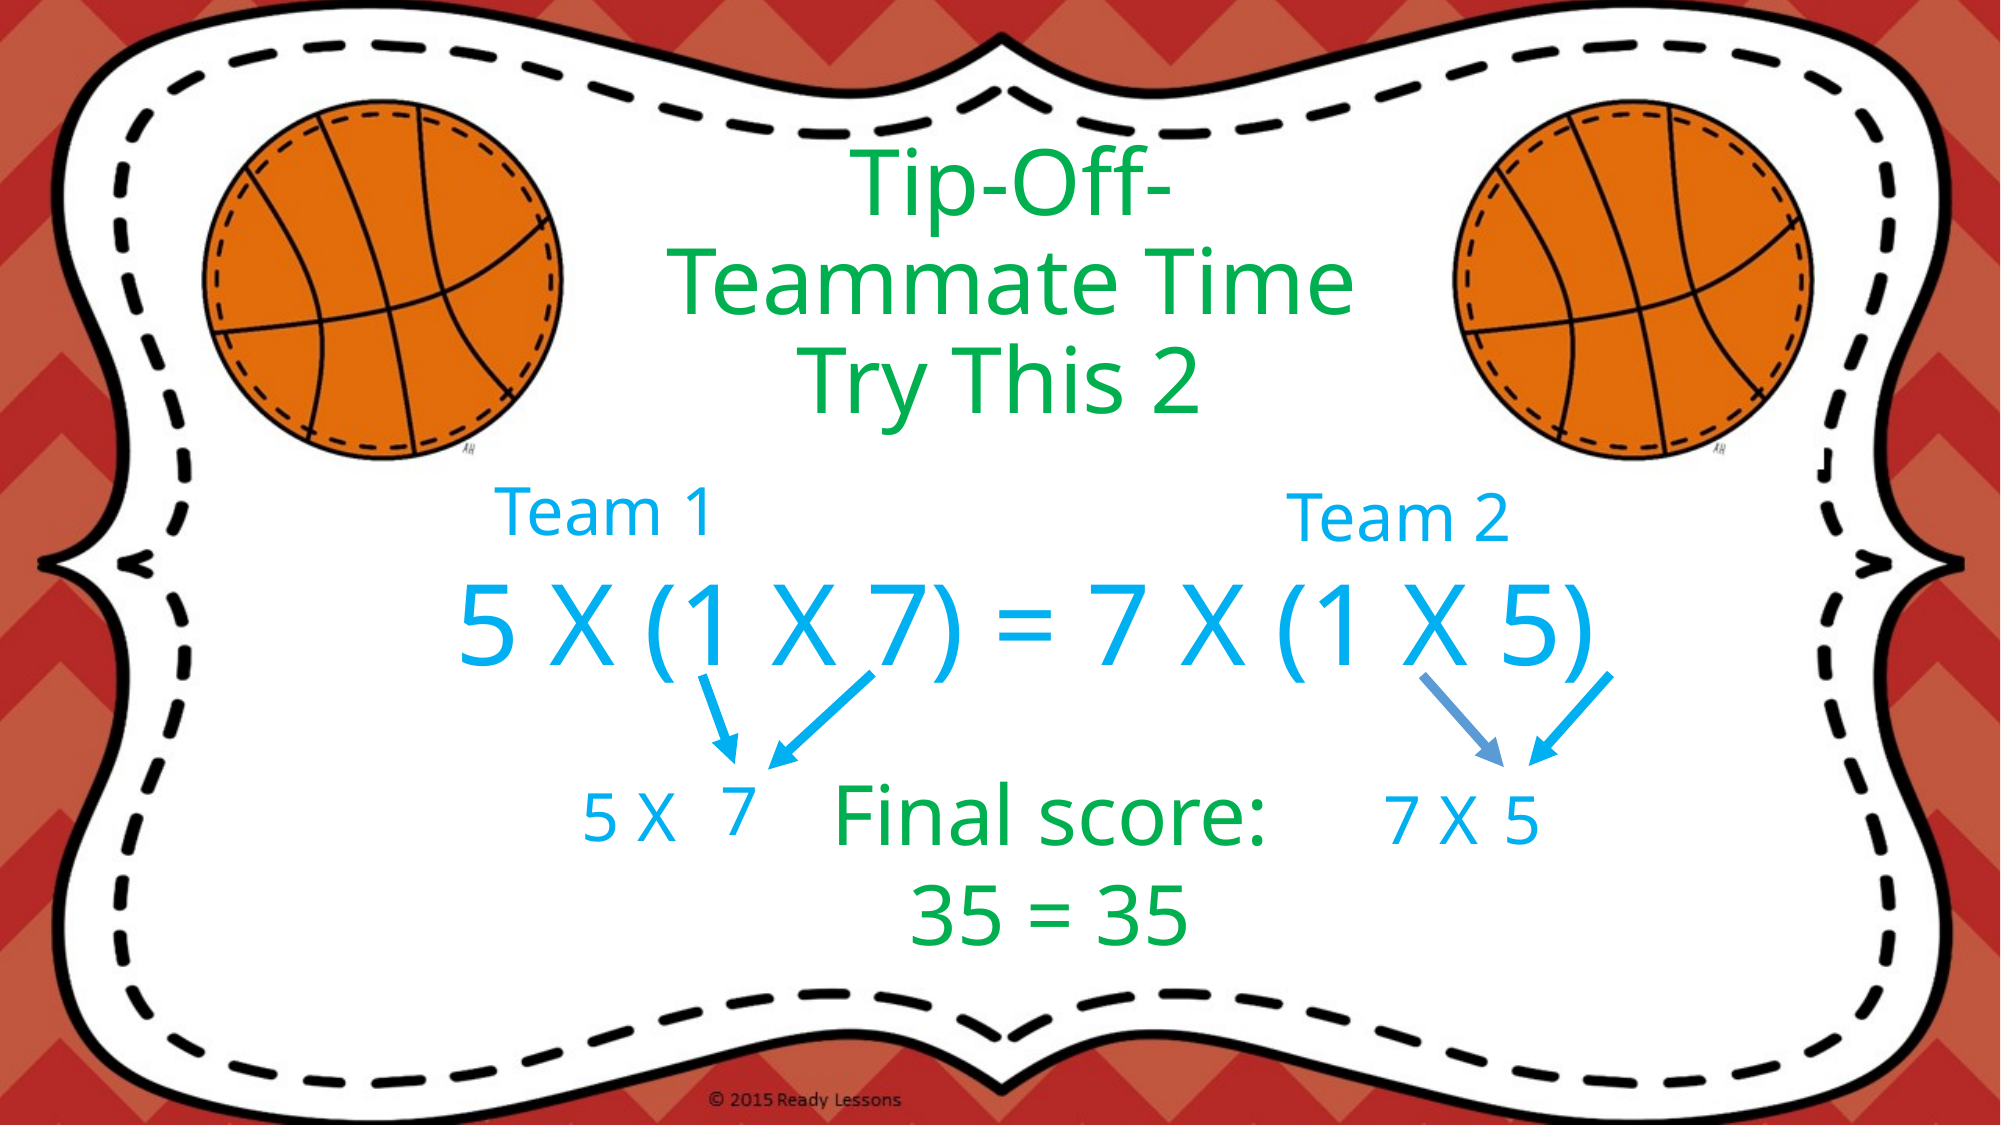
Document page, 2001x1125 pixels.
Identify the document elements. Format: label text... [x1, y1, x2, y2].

text_box 7 [651, 761, 782, 857]
text_box Final score: 35 = 35 [782, 754, 1320, 970]
text_box 5 [1520, 770, 1611, 865]
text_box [1528, 673, 1611, 766]
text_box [702, 674, 735, 765]
text_box 7 X [1343, 770, 1520, 866]
title Tip-Off- Teammate Time Try This 2 5 X (1 X 7) = 7 X (1 X 5) [229, 110, 1795, 698]
text_box Team 2 [1093, 467, 1723, 563]
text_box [1422, 675, 1504, 768]
picture [0, 0, 2001, 1125]
text_box Team 1 [301, 461, 931, 557]
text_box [767, 673, 873, 770]
text_box 5 X [540, 767, 717, 862]
